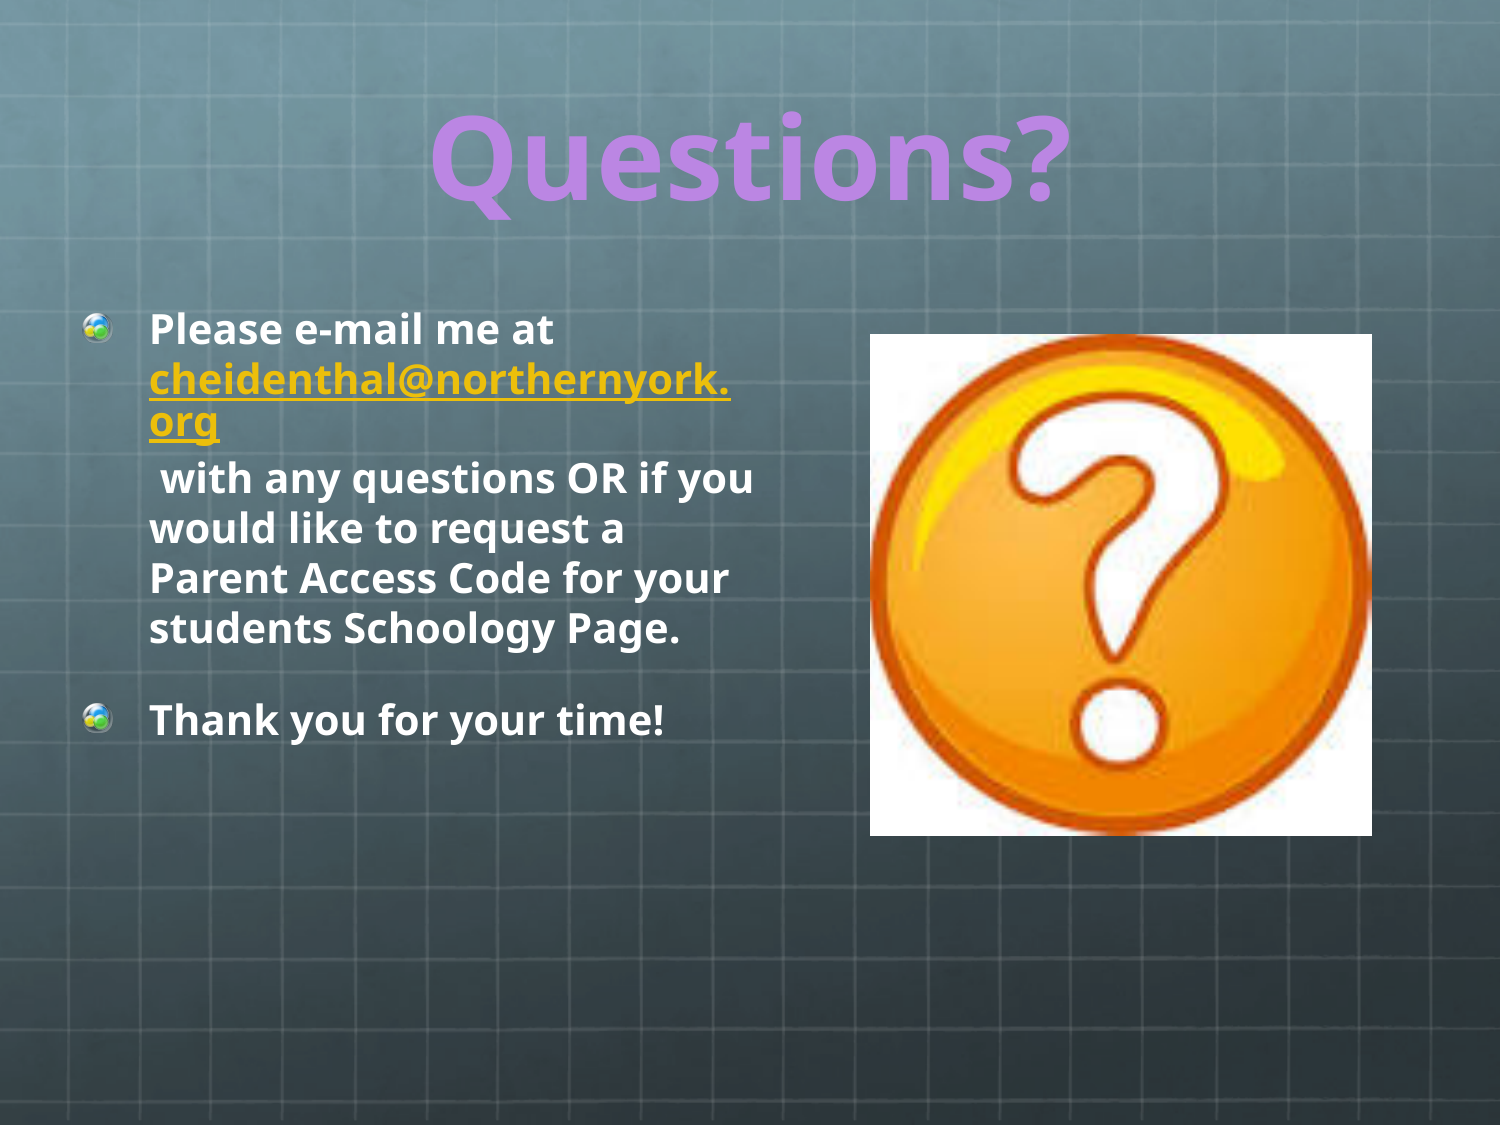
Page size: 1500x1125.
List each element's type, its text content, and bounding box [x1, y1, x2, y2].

title Questions? [127, 17, 1372, 289]
picture [0, 0, 1500, 1125]
list Please e-mail me at cheidenthal@northernyork.org with any questions OR if you would like to request a Parent Access Code for your students Schoology Page. Thank you for your time! [67, 295, 771, 948]
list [869, 334, 1373, 837]
